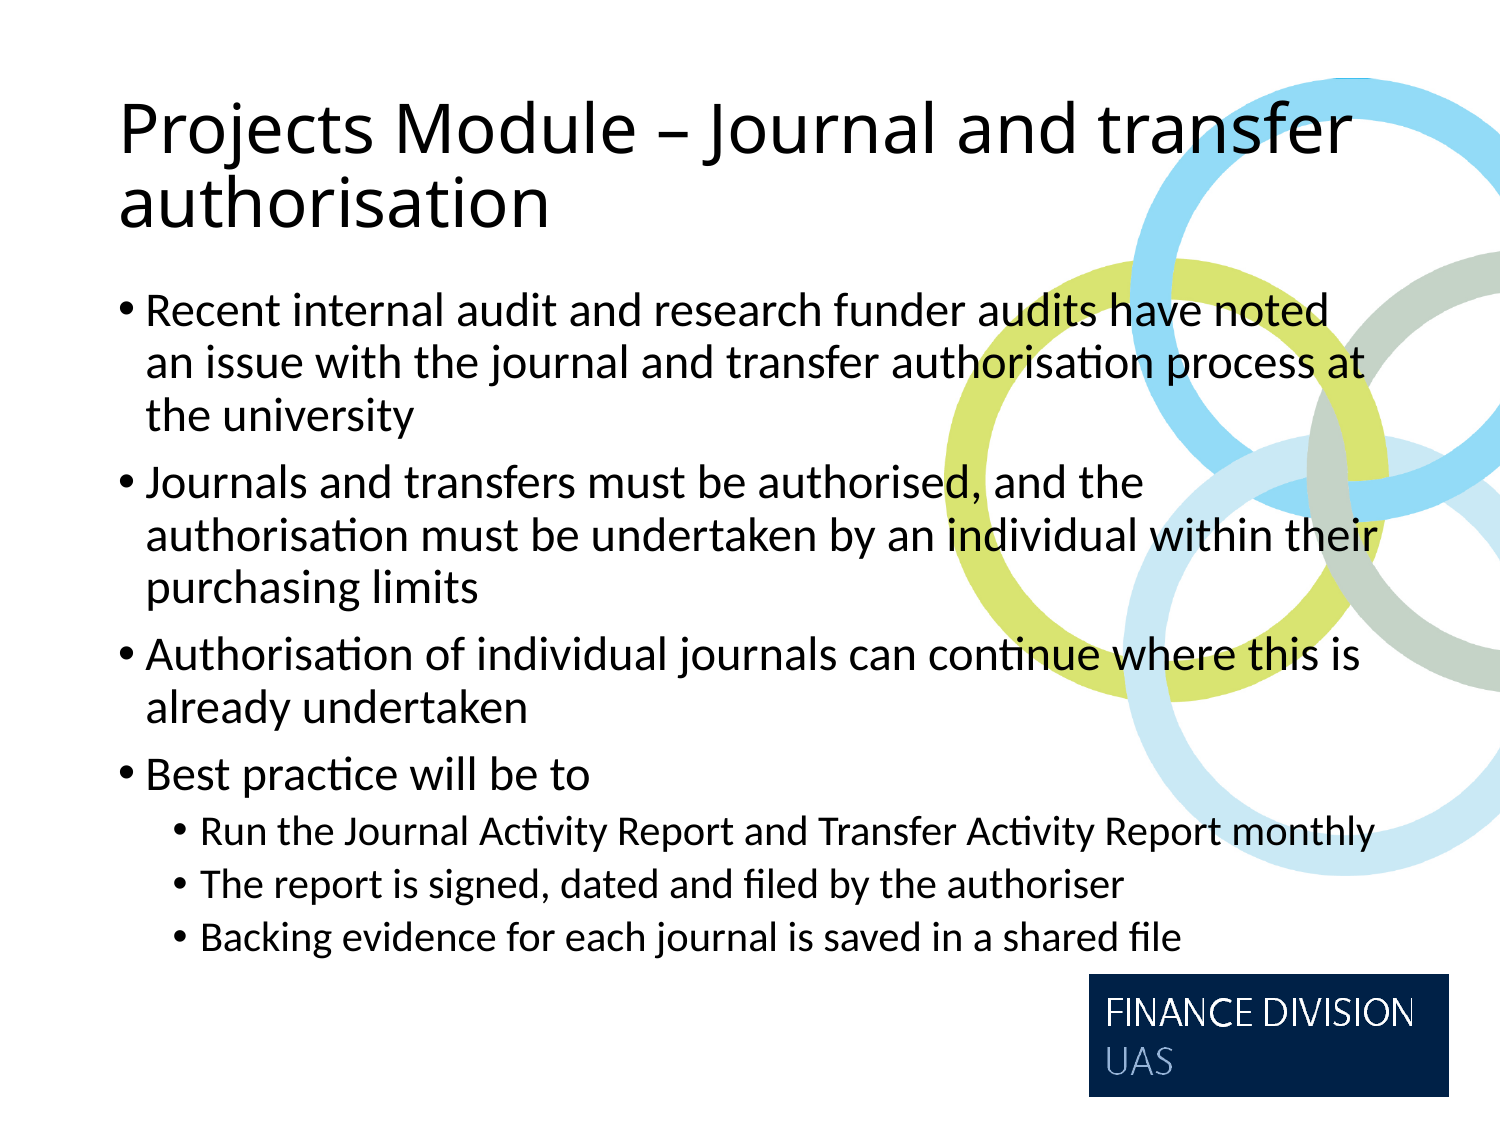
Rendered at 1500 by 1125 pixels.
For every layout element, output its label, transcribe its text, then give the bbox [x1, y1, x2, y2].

list Recent internal audit and research funder audits have noted an issue with the journal and transfer authorisation process at the university Journals and transfers must be authorised, and the authorisation must be undertaken by an individual within their purchasing limits Authorisation of individual journals can continue where this is already undertaken Best practice will be to Run the Journal Activity Report and Transfer Activity Report monthly The report is signed, dated and filed by the authoriser Backing evidence for each journal is saved in a shared file [103, 277, 1397, 992]
picture [1089, 974, 1449, 1097]
title Projects Module – Journal and transfer authorisation [103, 59, 1397, 277]
